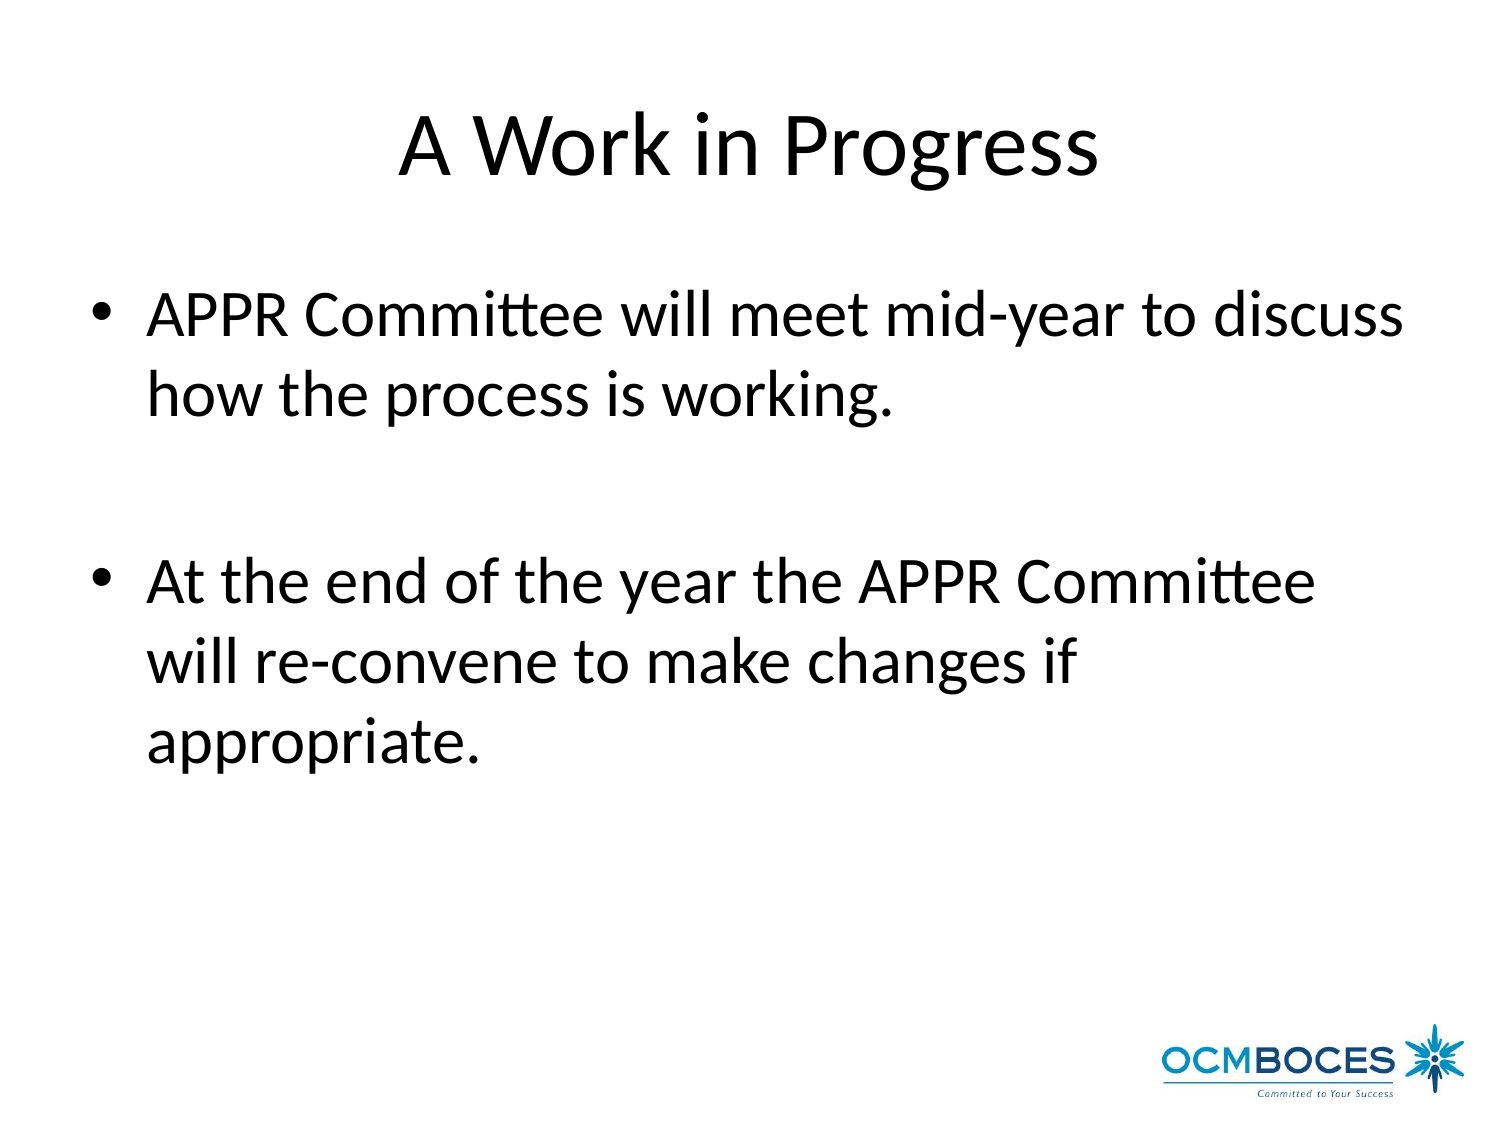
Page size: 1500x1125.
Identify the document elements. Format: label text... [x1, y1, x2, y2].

title A Work in Progress [75, 45, 1425, 233]
picture [1167, 1052, 1185, 1069]
list APPR Committee will meet mid-year to discuss how the process is working. At the end of the year the APPR Committee will re-convene to make changes if appropriate. [75, 262, 1425, 1005]
picture [1162, 1024, 1464, 1097]
